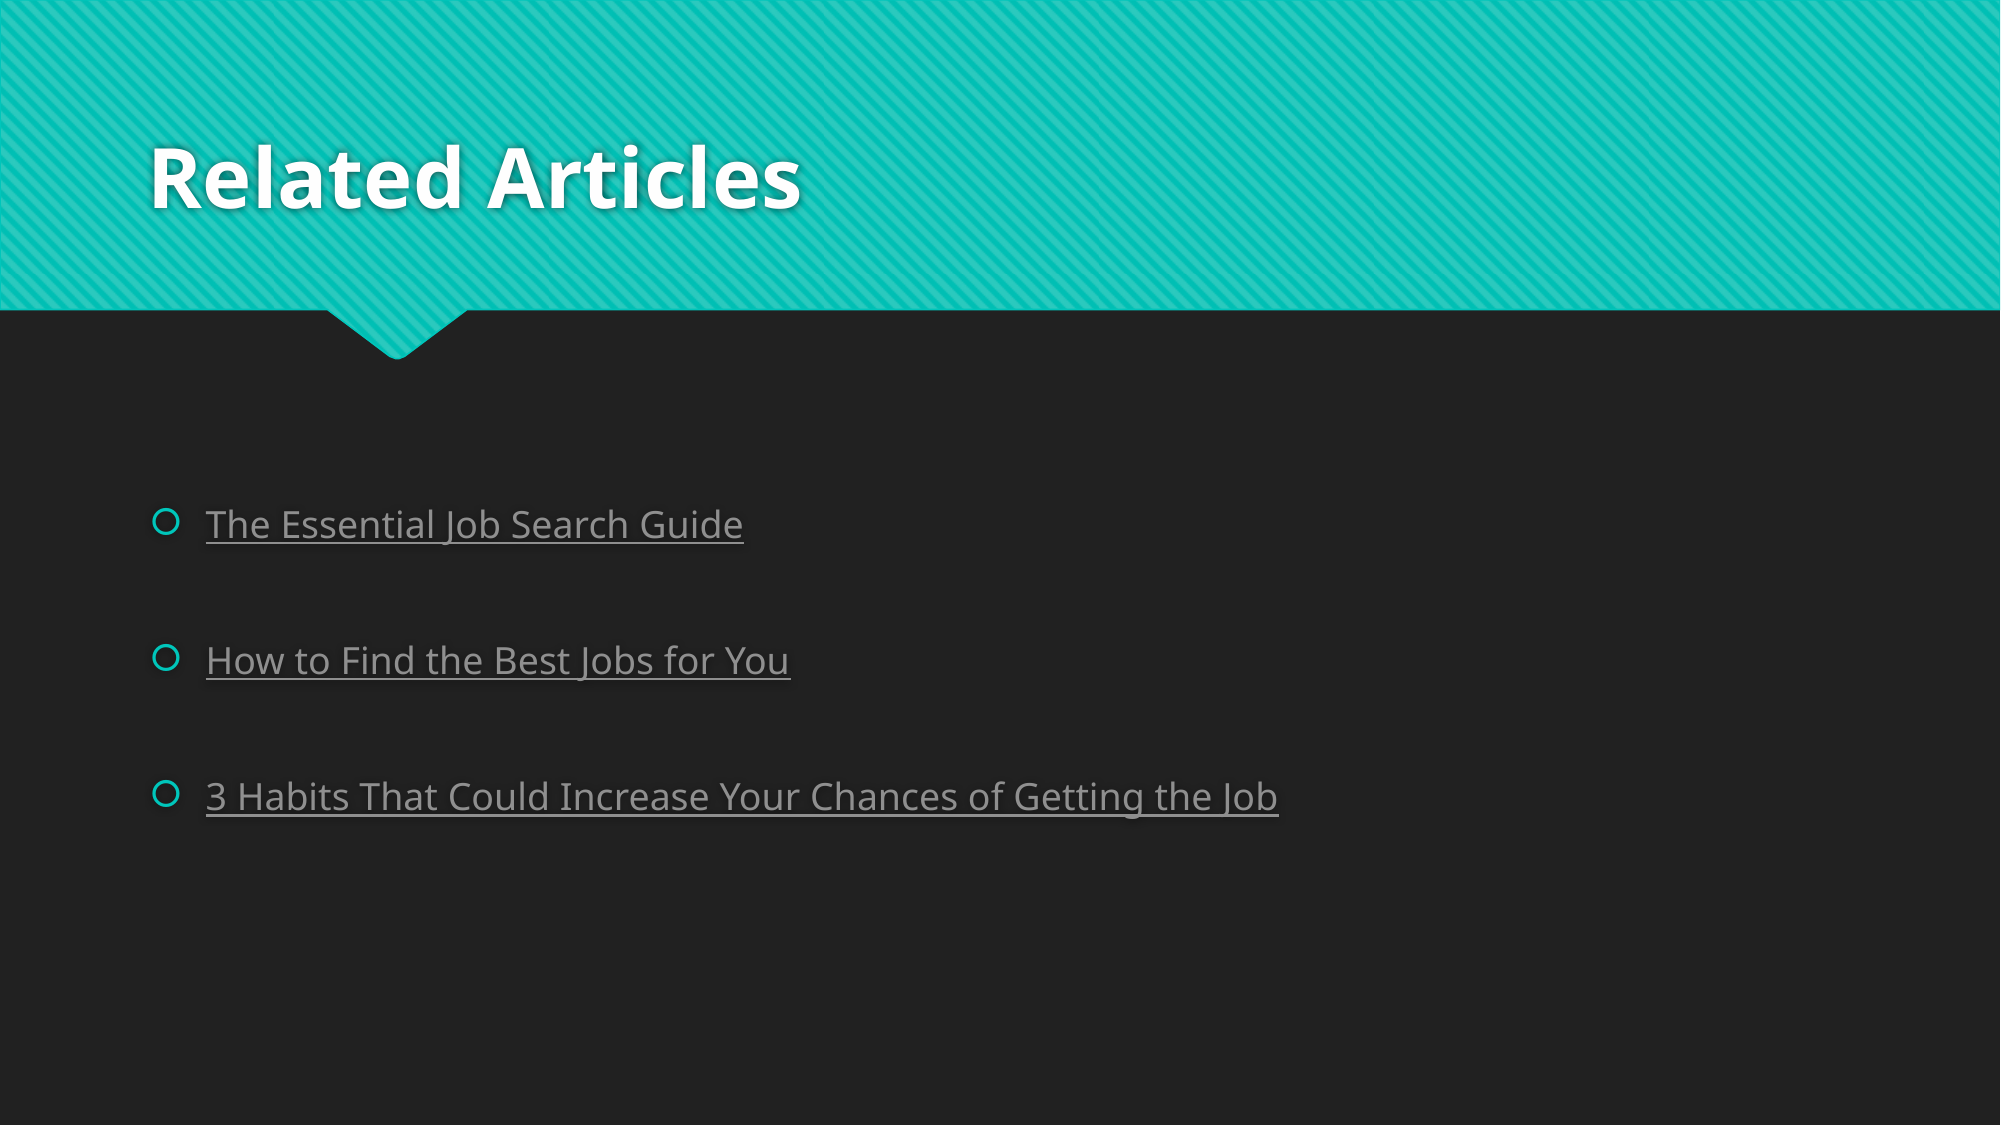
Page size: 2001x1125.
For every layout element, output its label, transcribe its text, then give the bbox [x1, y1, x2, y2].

list The Essential Job Search Guide How to Find the Best Jobs for You 3 Habits That Could Increase Your Chances of Getting the Job [134, 364, 1866, 962]
title Related Articles [132, 73, 1868, 233]
